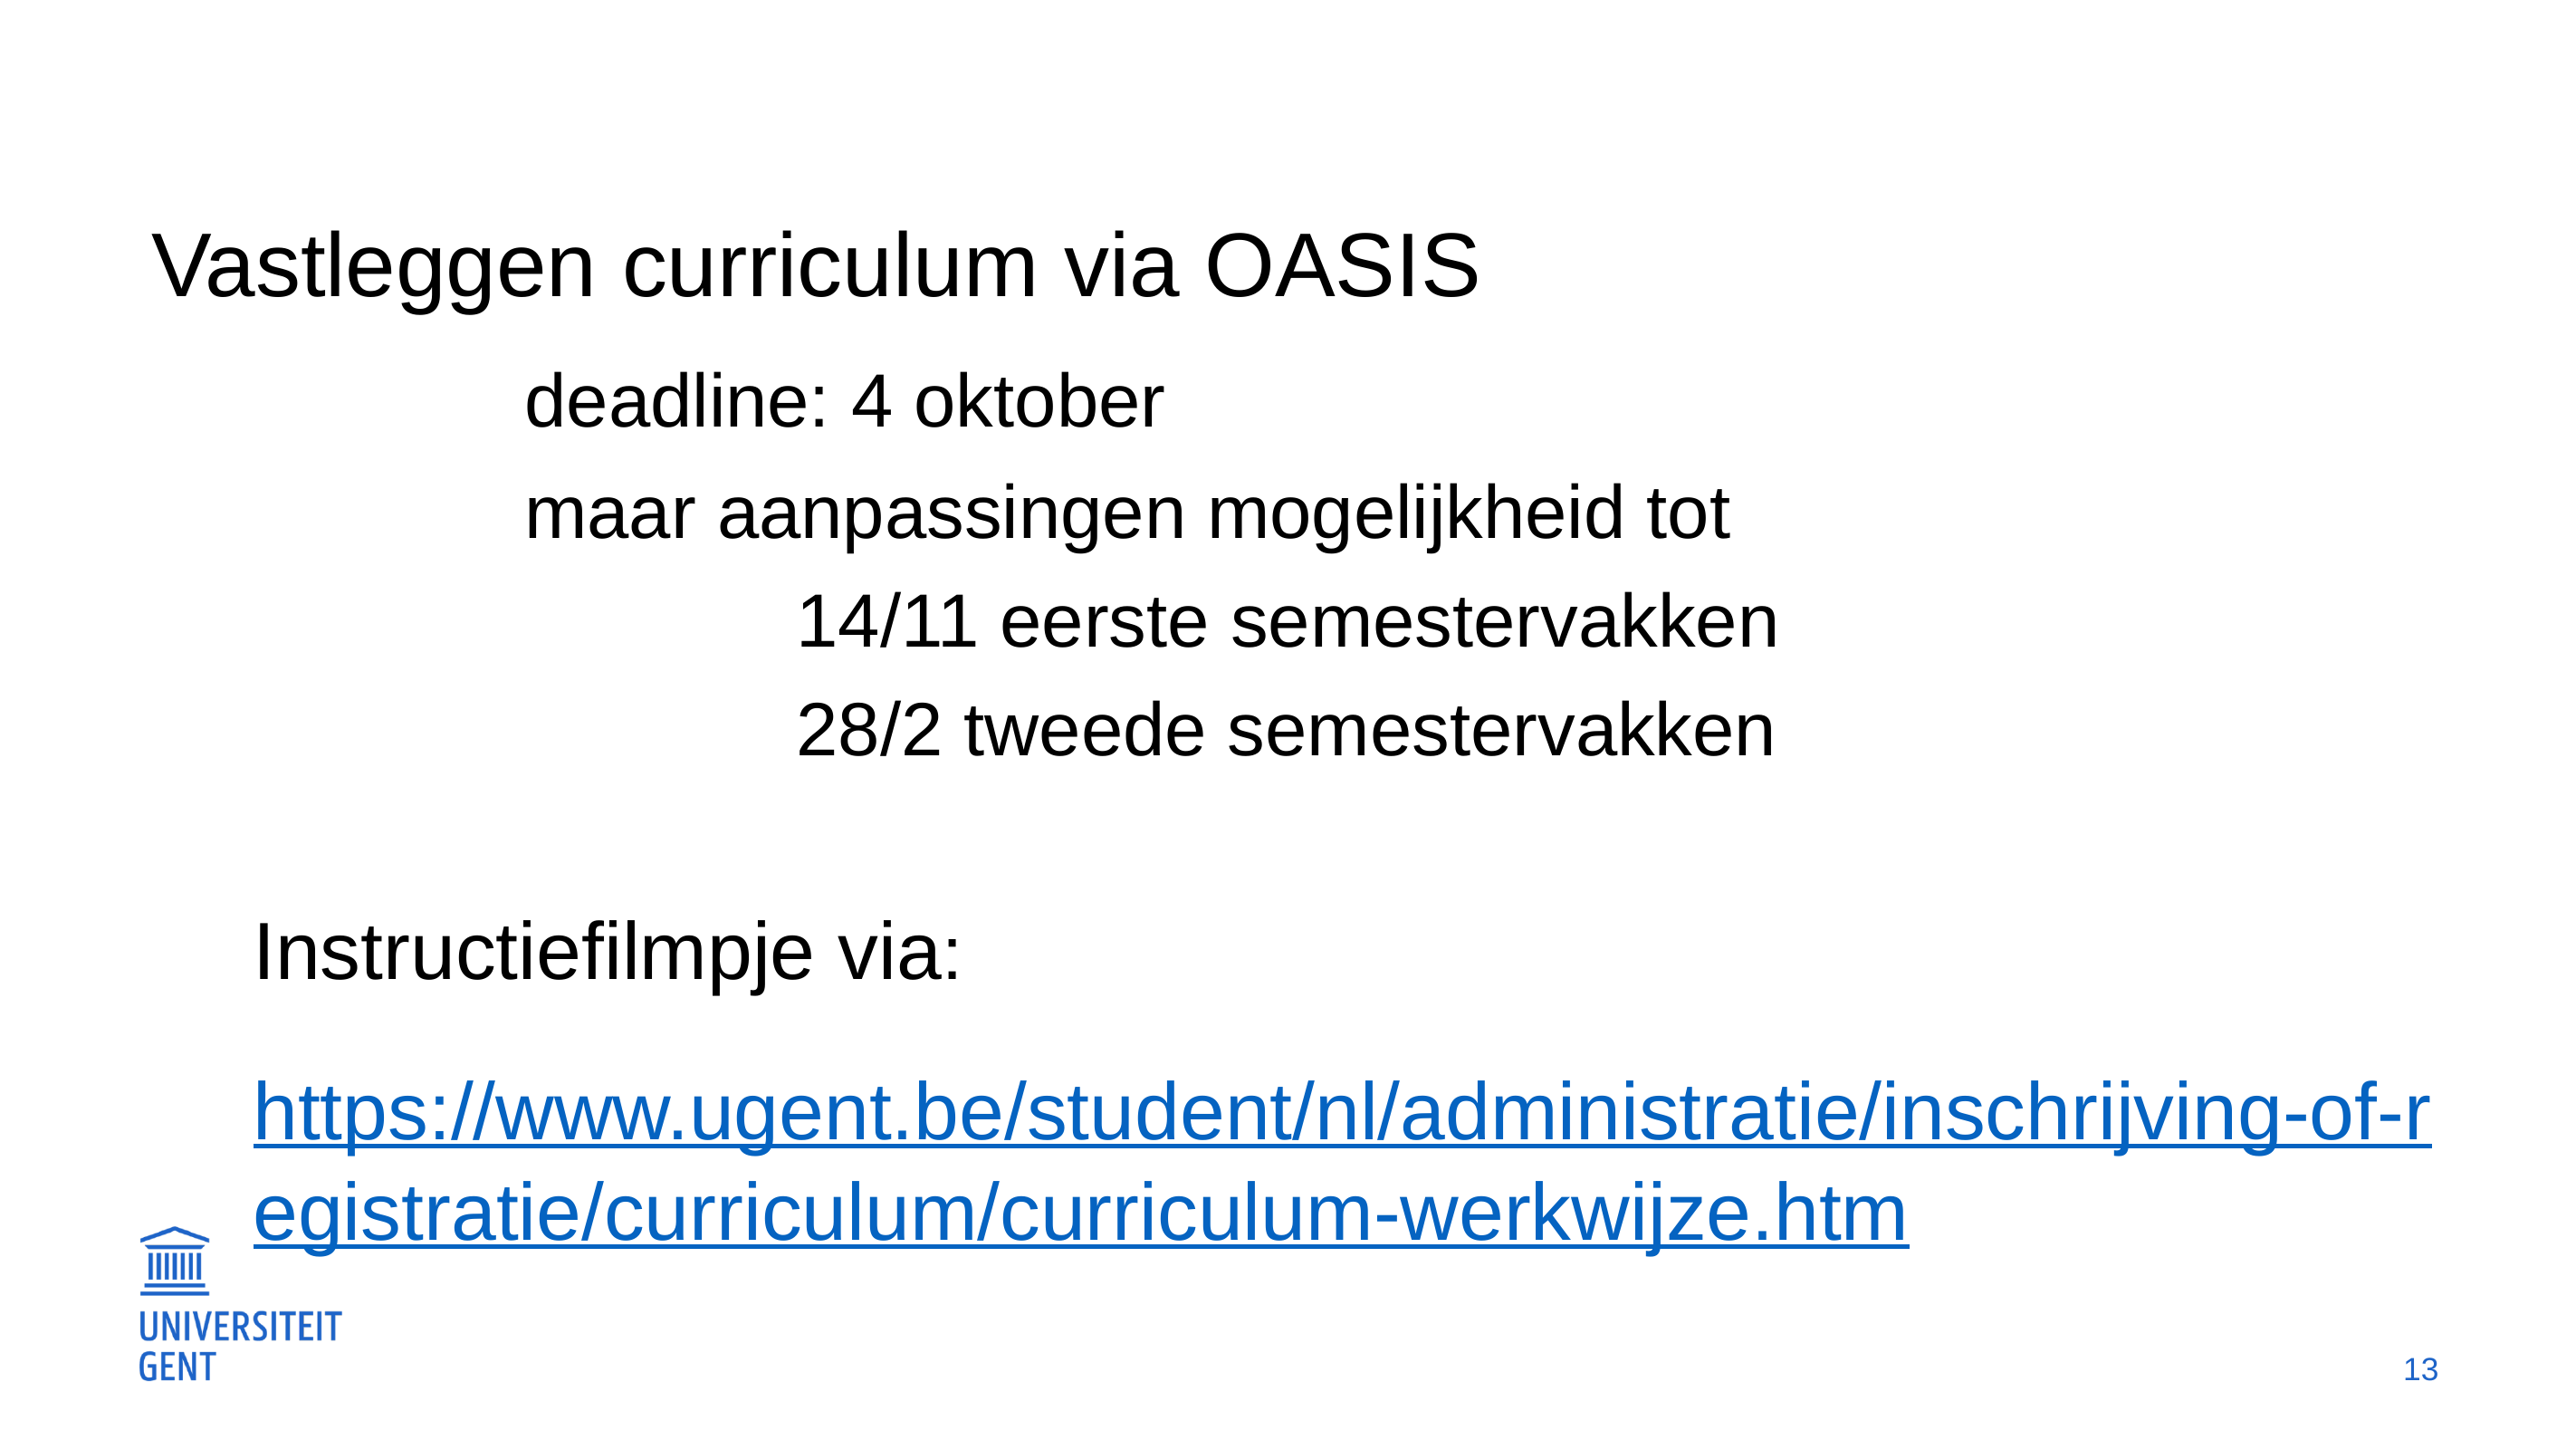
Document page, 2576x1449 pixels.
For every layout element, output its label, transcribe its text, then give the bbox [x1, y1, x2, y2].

picture [72, 1174, 415, 1449]
list Vastleggen curriculum via OASIS deadline: 4 oktober maar aanpassingen mogelijkheid tot 14/11 eerste semestervakken 28/2 tweede semestervakken Instructiefilmpje via: https://www.ugent.be/student/nl/administratie/inschrijving-of-registratie/curriculum/curriculum-werkwijze.htm [124, 177, 2456, 1173]
slide_number 13 [2315, 1329, 2453, 1407]
